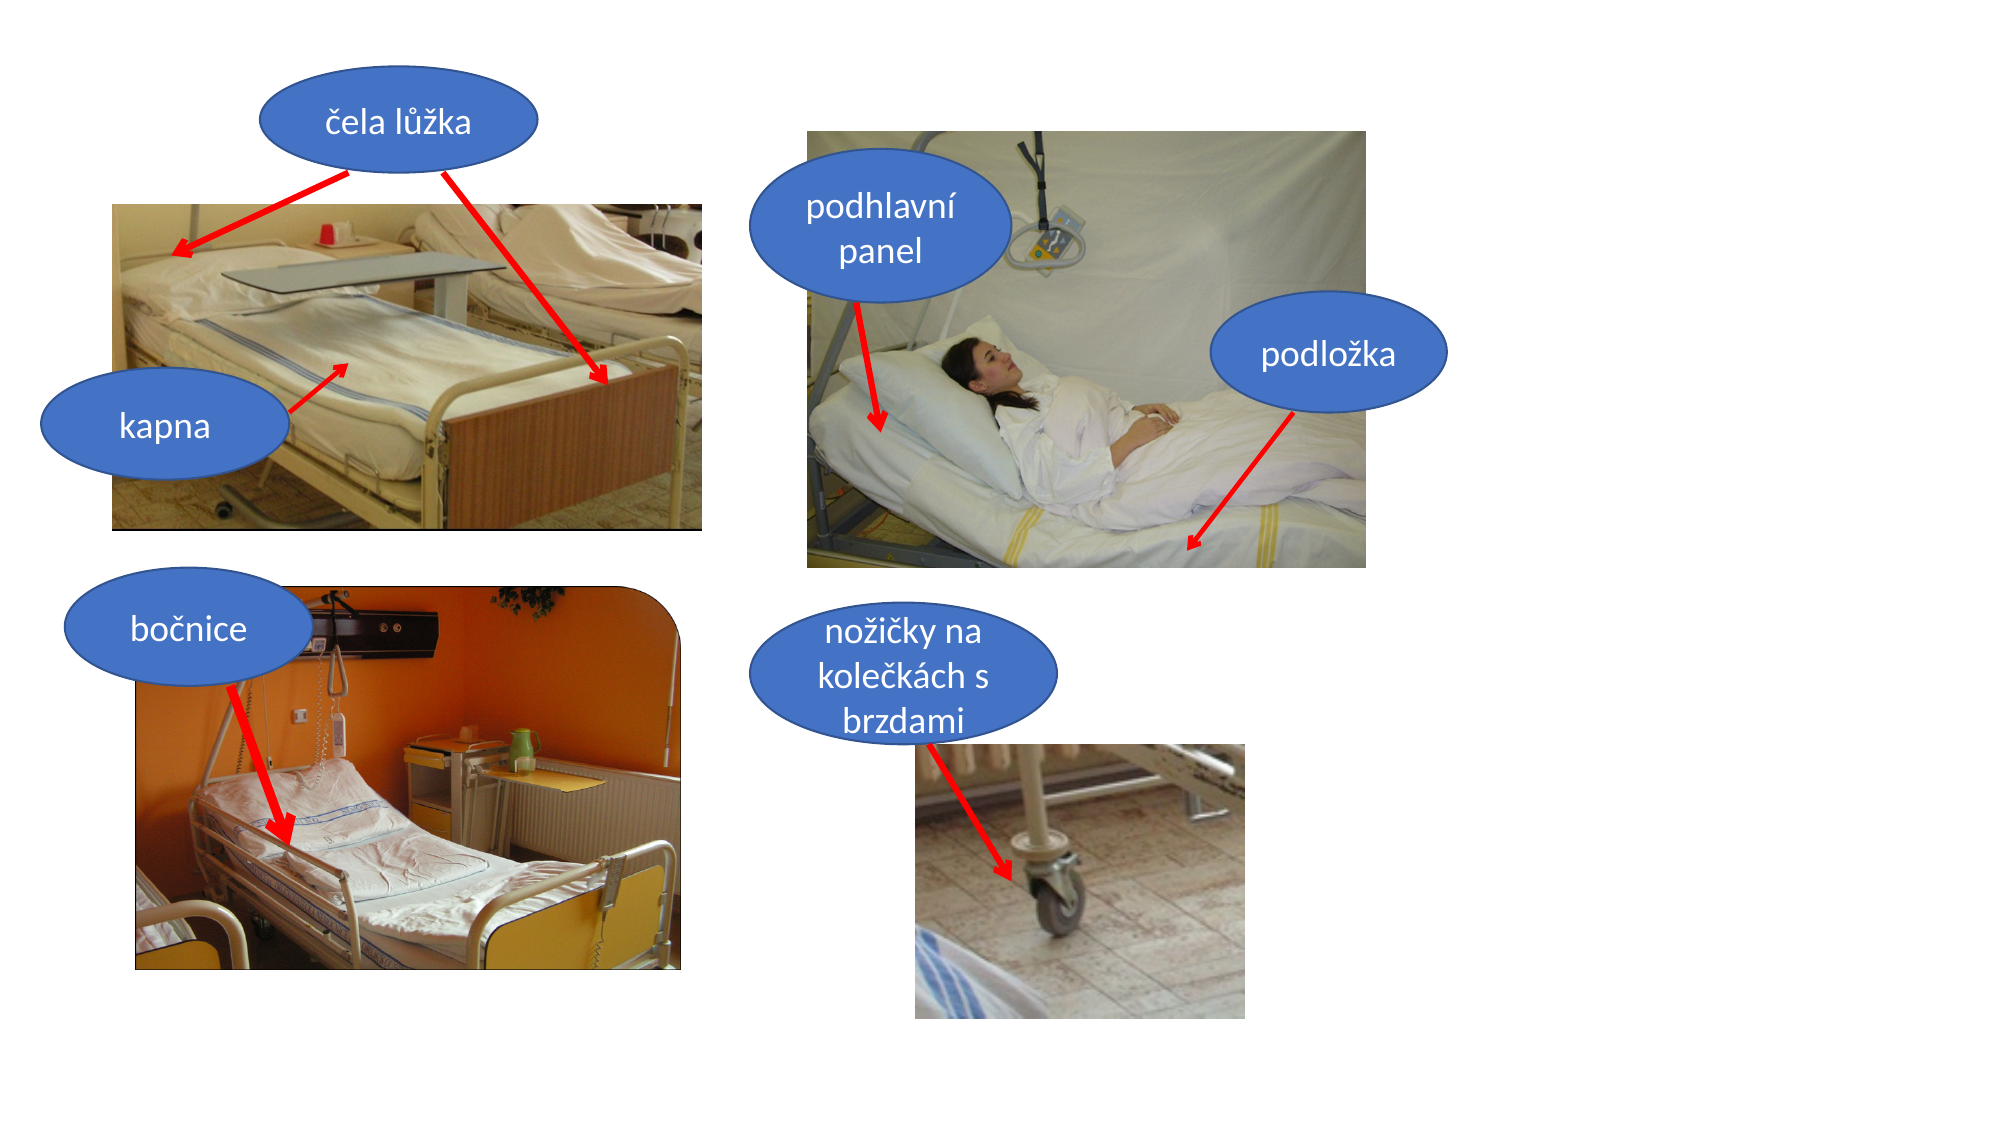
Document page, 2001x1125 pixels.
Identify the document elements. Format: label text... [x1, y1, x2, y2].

text_box kapna [40, 372, 112, 476]
picture [807, 131, 1366, 568]
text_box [171, 172, 349, 256]
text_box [928, 744, 1012, 882]
text_box podložka [1366, 293, 1448, 411]
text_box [856, 302, 881, 433]
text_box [230, 685, 290, 846]
text_box nožičky na kolečkách s brzdami [748, 601, 1059, 746]
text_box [289, 363, 349, 413]
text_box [442, 172, 609, 386]
text_box čela lůžka [258, 65, 539, 174]
picture [915, 744, 1245, 1019]
text_box bočnice [63, 566, 281, 682]
text_box podhlavní panel [748, 161, 807, 291]
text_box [1186, 412, 1294, 551]
picture [135, 586, 681, 970]
picture [112, 204, 702, 531]
